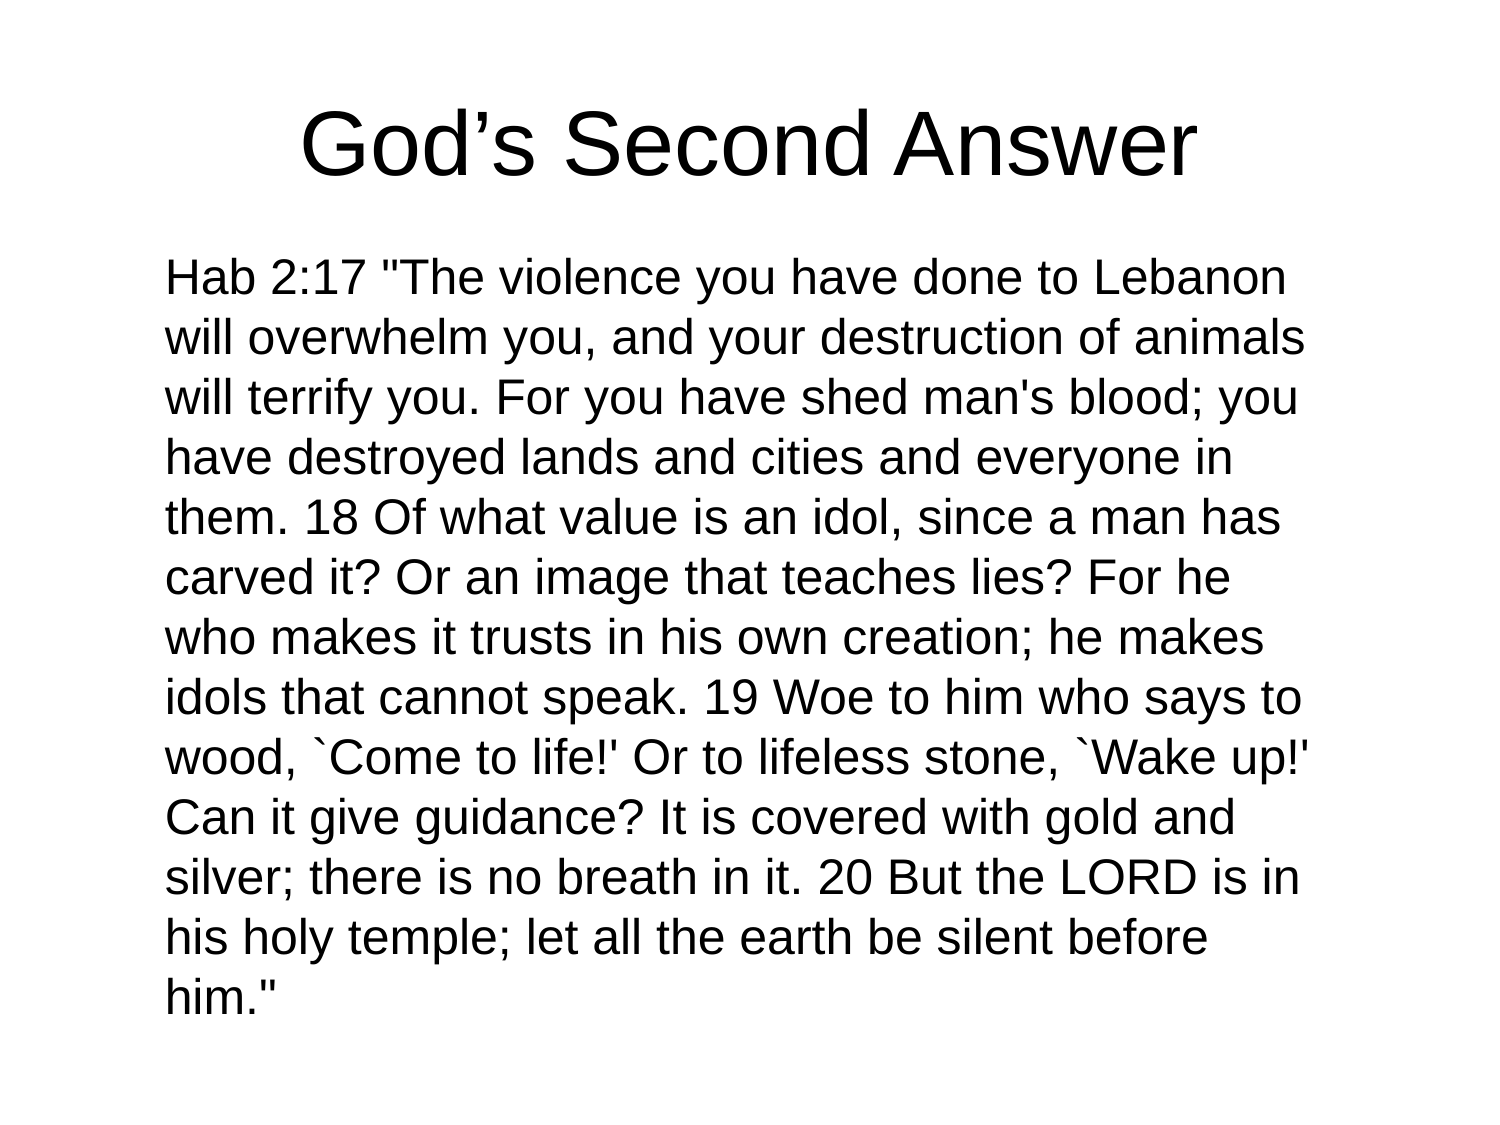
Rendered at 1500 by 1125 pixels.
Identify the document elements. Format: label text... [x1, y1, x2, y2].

title God’s Second Answer [75, 45, 1425, 233]
text_box Hab 2:17 "The violence you have done to Lebanon will overwhelm you, and your destruction of animals will terrify you. For you have shed man's blood; you have destroyed lands and cities and everyone in them. 18 Of what value is an idol, since a man has carved it? Or an image that teaches lies? For he who makes it trusts in his own creation; he makes idols that cannot speak. 19 Woe to him who says to wood, `Come to life!' Or to lifeless stone, `Wake up!' Can it give guidance? It is covered with gold and silver; there is no breath in it. 20 But the LORD is in his holy temple; let all the earth be silent before him." [149, 237, 1350, 1033]
